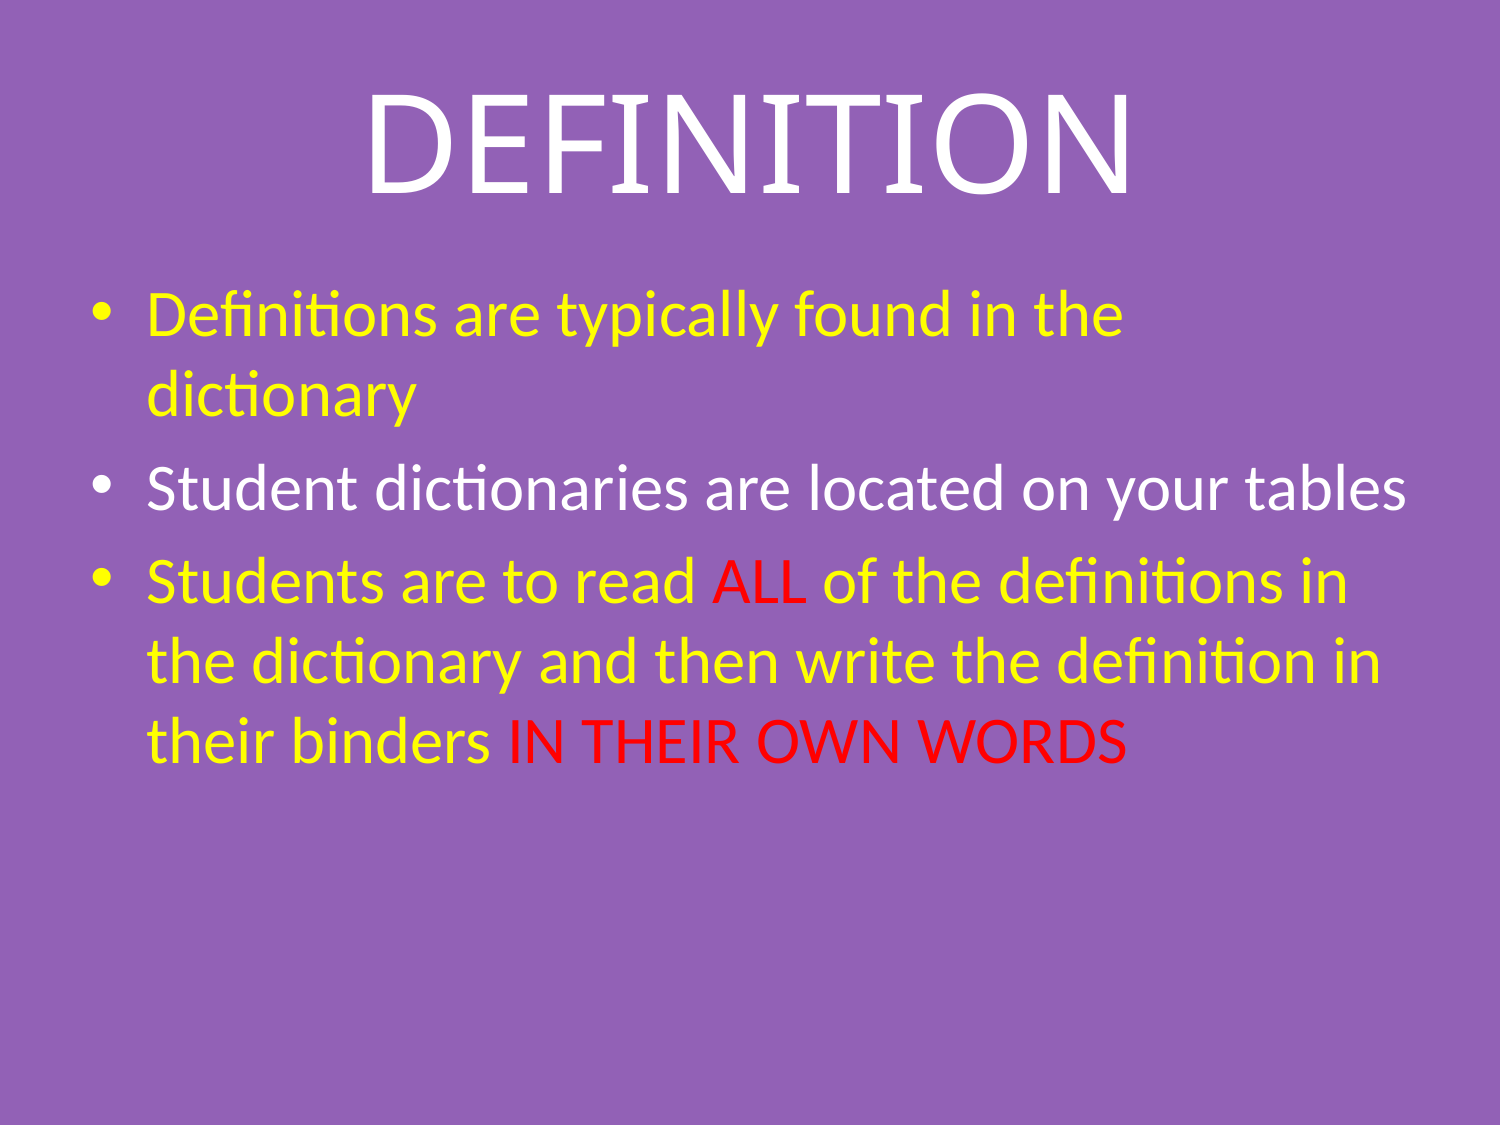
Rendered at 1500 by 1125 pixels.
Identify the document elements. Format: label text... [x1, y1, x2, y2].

list Definitions are typically found in the dictionary Student dictionaries are located on your tables Students are to read ALL of the definitions in the dictionary and then write the definition in their binders IN THEIR OWN WORDS [75, 262, 1425, 1005]
title DEFINITION [75, 45, 1425, 233]
